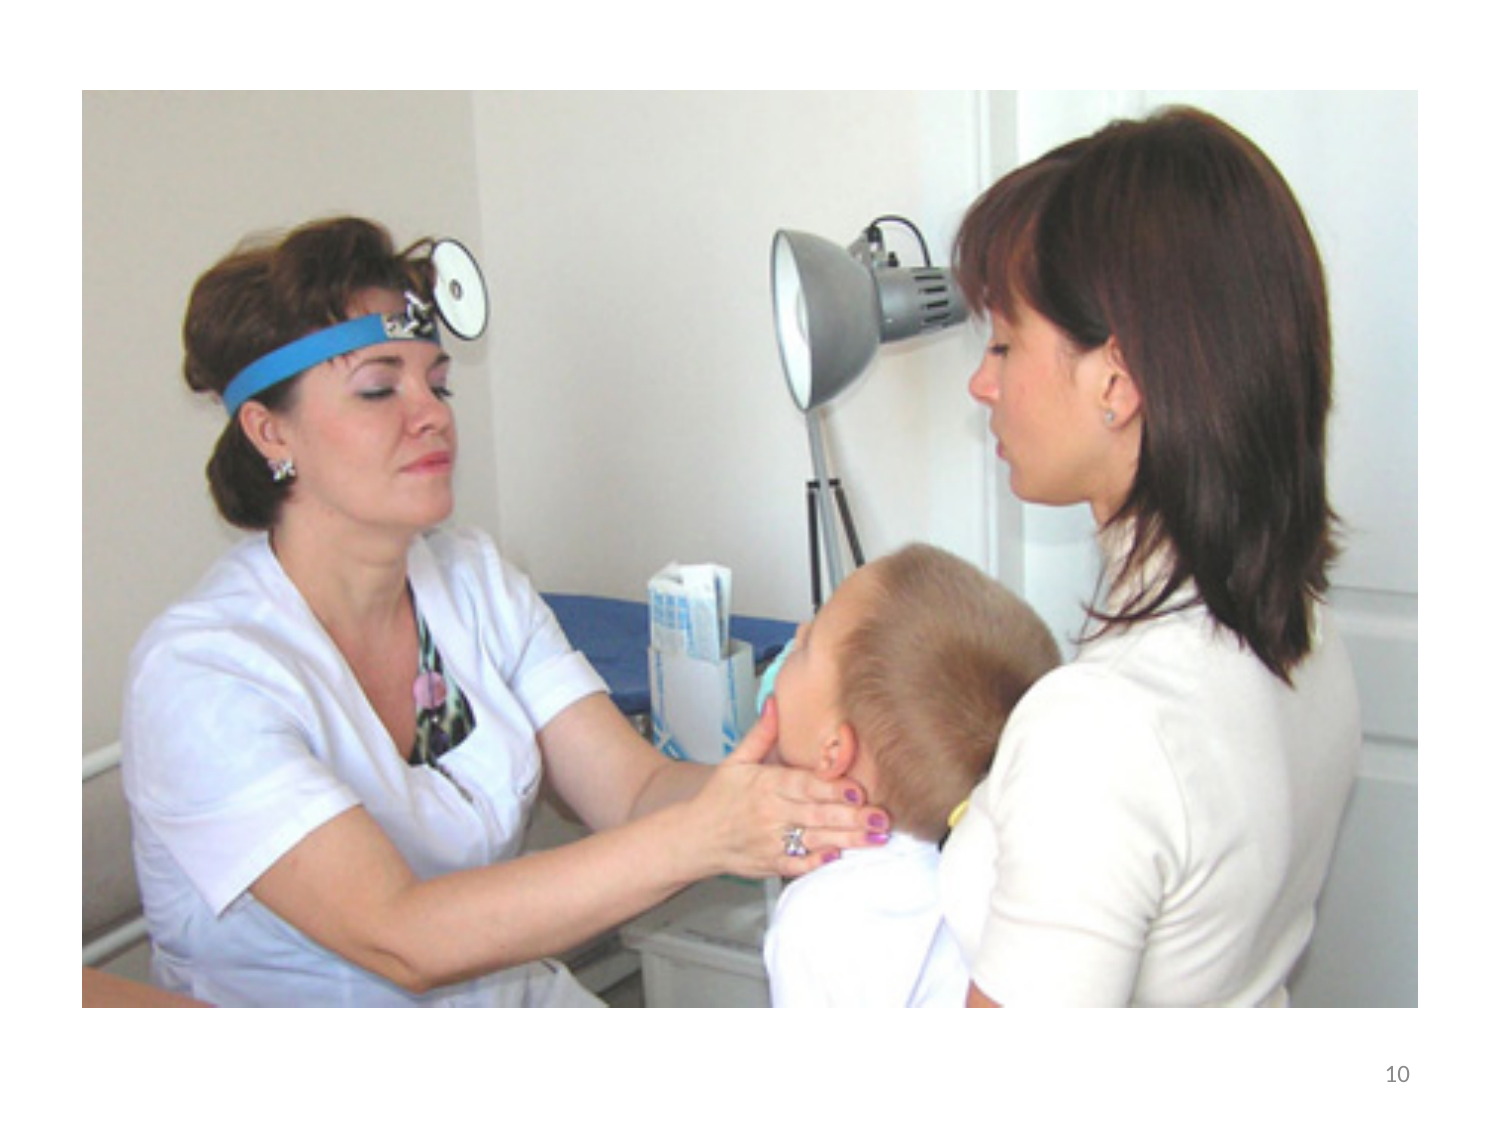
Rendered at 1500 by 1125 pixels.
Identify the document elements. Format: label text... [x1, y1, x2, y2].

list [81, 89, 1419, 1008]
slide_number 10 [1074, 1042, 1425, 1103]
